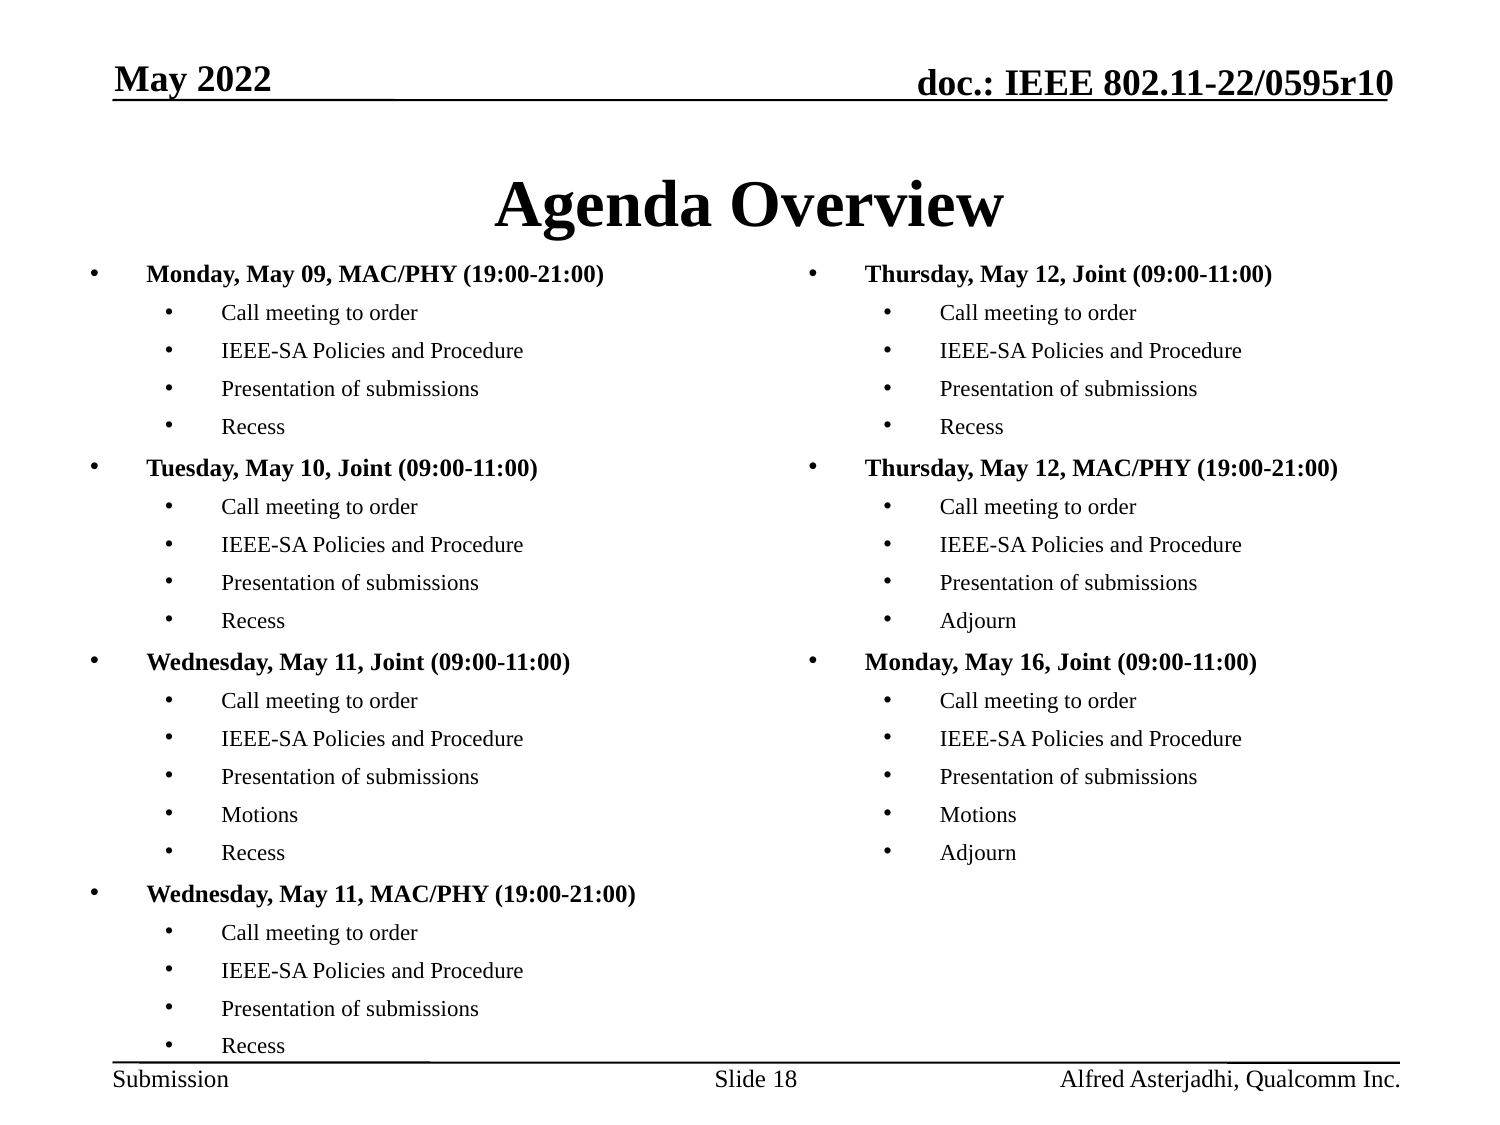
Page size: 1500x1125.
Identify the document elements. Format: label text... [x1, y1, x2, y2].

footer Alfred Asterjadhi, Qualcomm Inc. [878, 1063, 1402, 1093]
text_box Thursday, May 12, Joint (09:00-11:00) Call meeting to order IEEE-SA Policies and Procedure Presentation of submissions Recess Thursday, May 12, MAC/PHY (19:00-21:00) Call meeting to order IEEE-SA Policies and Procedure Presentation of submissions Adjourn Monday, May 16, Joint (09:00-11:00) Call meeting to order IEEE-SA Policies and Procedure Presentation of submissions Motions Adjourn [793, 249, 1488, 1063]
slide_number Slide 18 [712, 1061, 800, 1123]
list Monday, May 09, MAC/PHY (19:00-21:00) Call meeting to order IEEE-SA Policies and Procedure Presentation of submissions Recess Tuesday, May 10, Joint (09:00-11:00) Call meeting to order IEEE-SA Policies and Procedure Presentation of submissions Recess Wednesday, May 11, Joint (09:00-11:00) Call meeting to order IEEE-SA Policies and Procedure Presentation of submissions Motions Recess Wednesday, May 11, MAC/PHY (19:00-21:00) Call meeting to order IEEE-SA Policies and Procedure Presentation of submissions Recess [74, 249, 793, 1063]
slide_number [114, 54, 423, 100]
title Agenda Overview [112, 112, 1388, 249]
